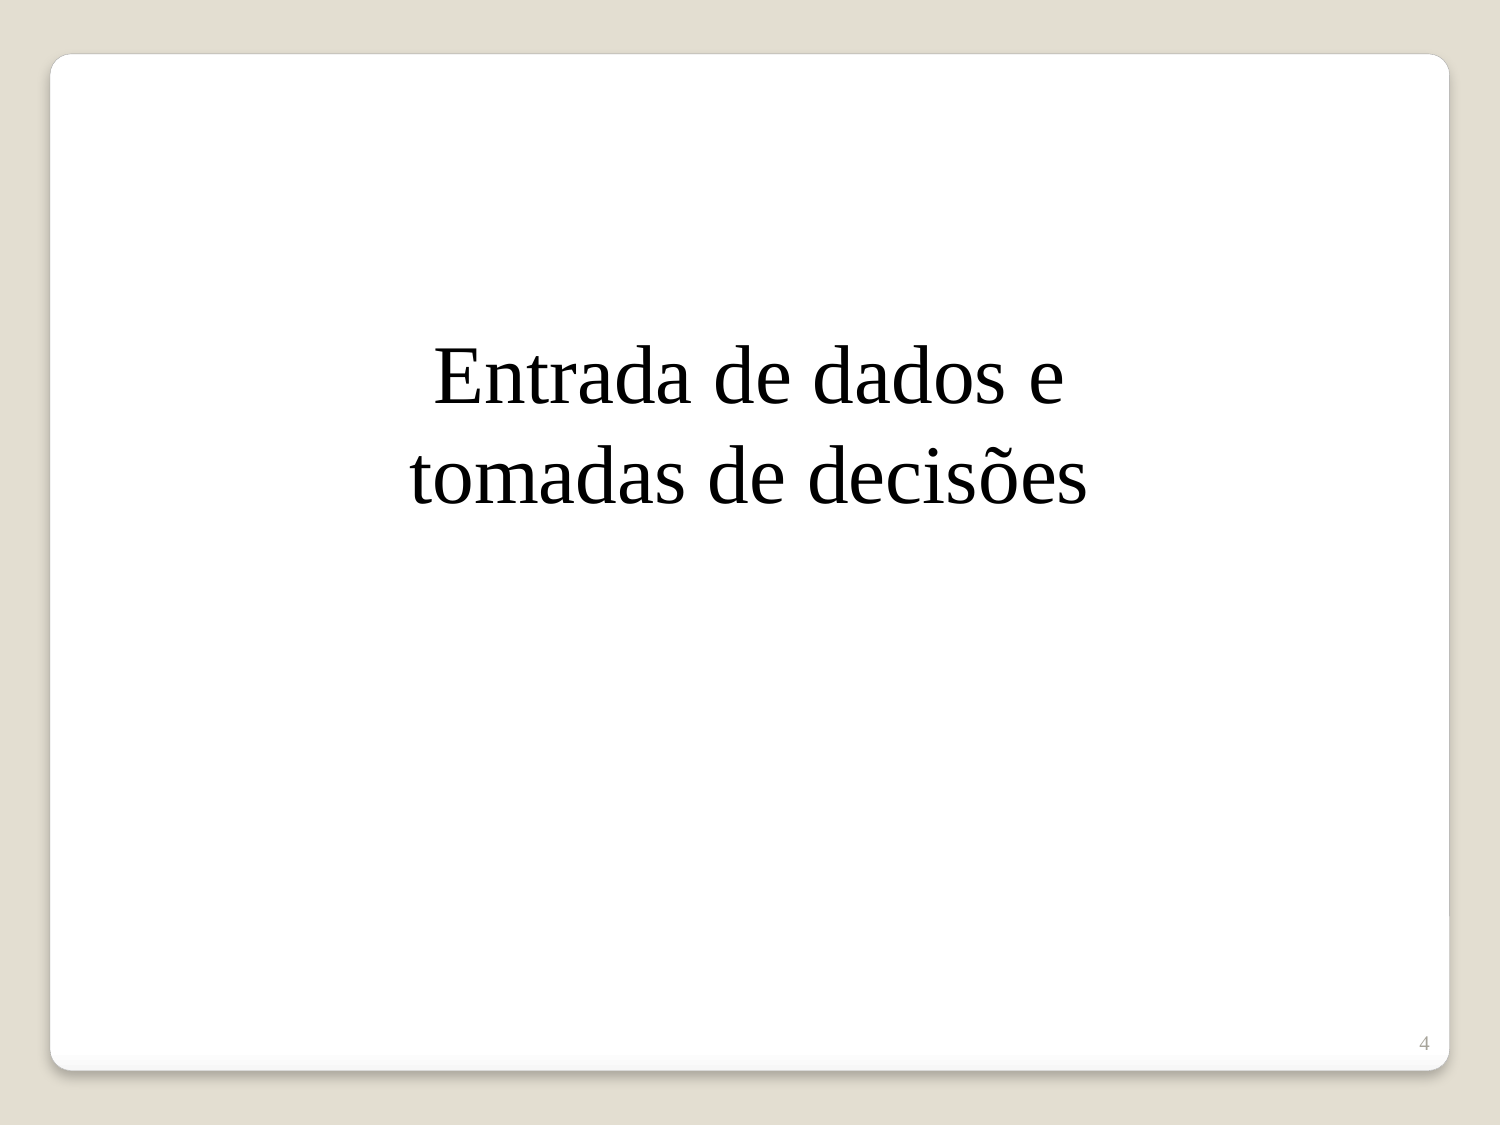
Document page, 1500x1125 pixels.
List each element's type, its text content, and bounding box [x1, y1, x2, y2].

slide_number 4 [1369, 1002, 1445, 1063]
text_box Entrada de dados e tomadas de decisões [368, 312, 1132, 528]
